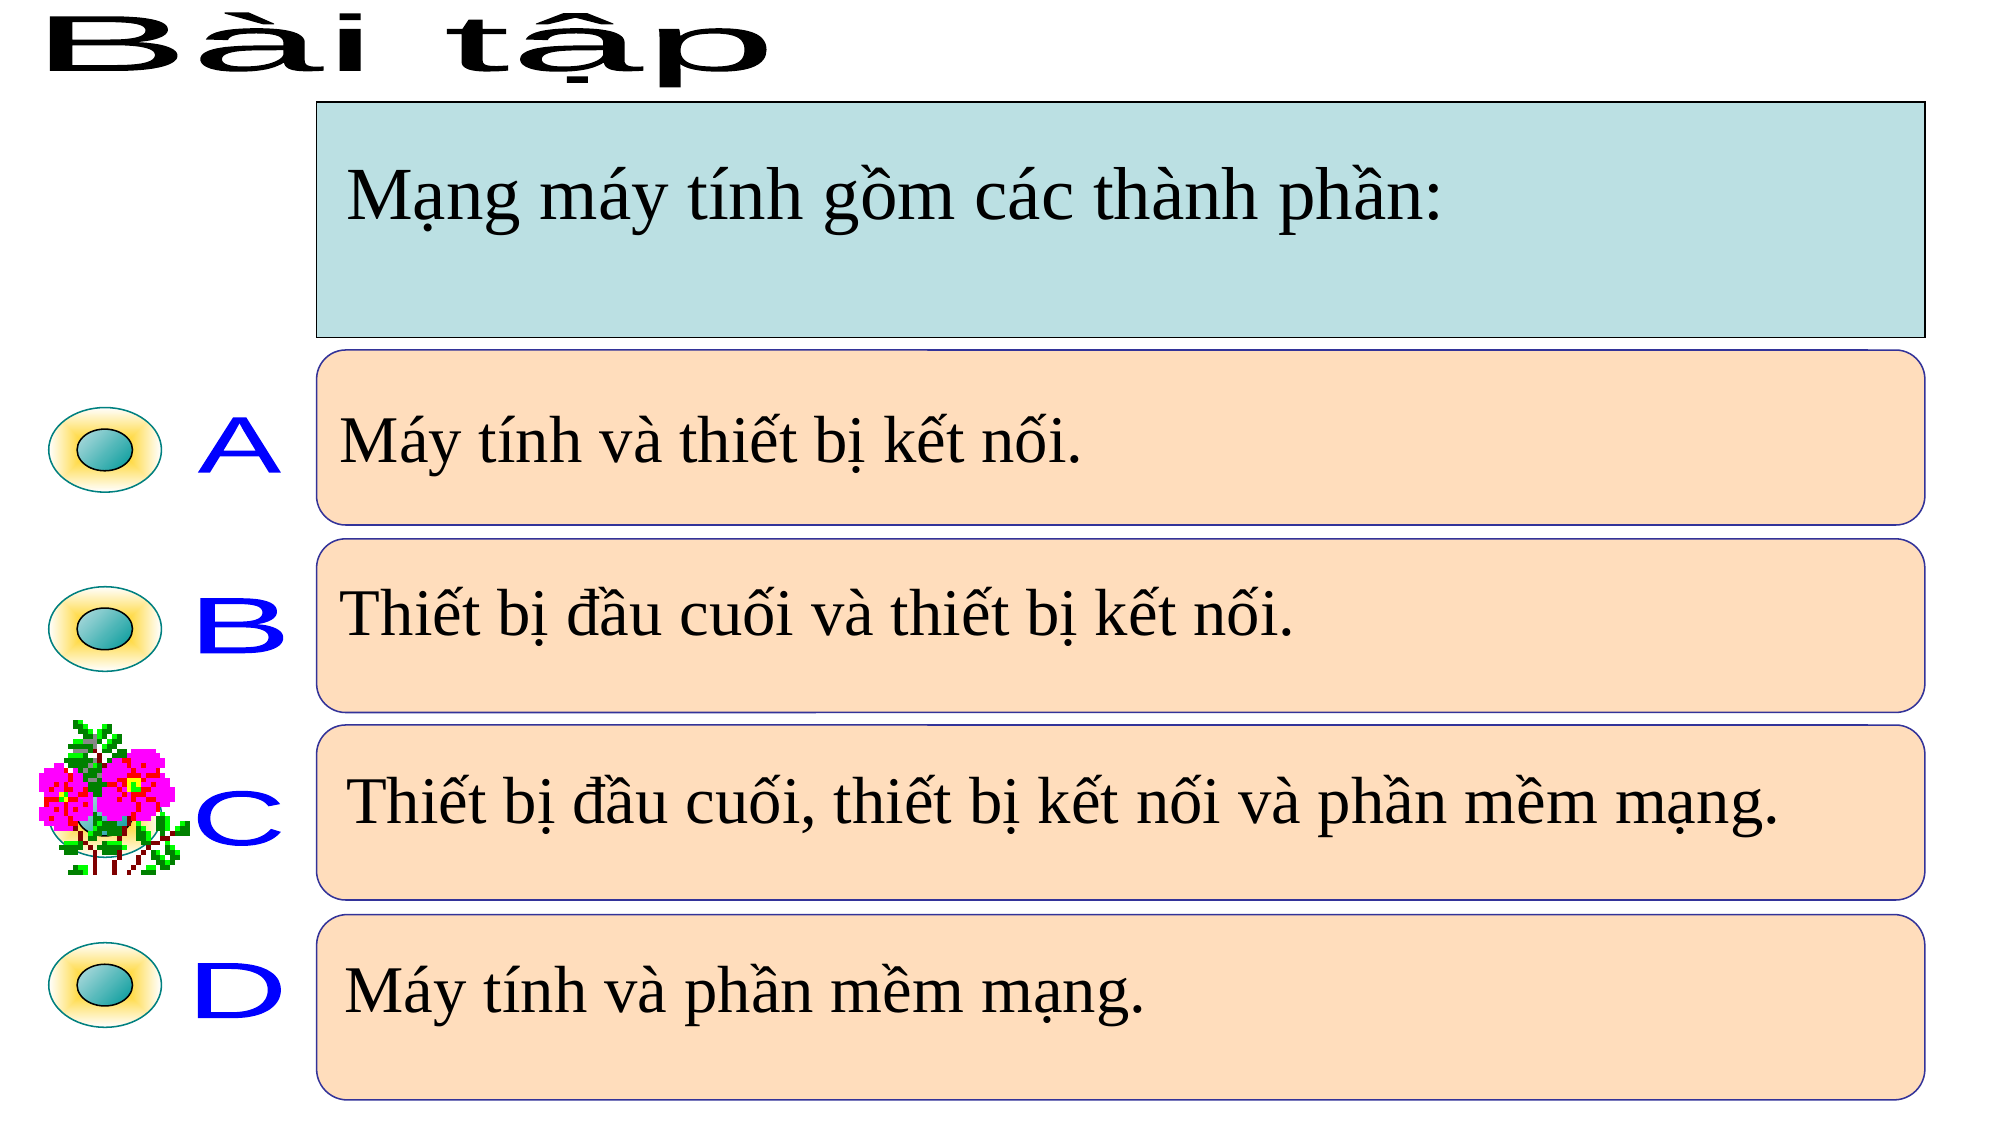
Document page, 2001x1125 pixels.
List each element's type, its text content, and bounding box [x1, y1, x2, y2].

text_box Thiết bị đầu cuối, thiết bị kết nối và phần mềm mạng. [340, 751, 1888, 843]
picture [35, 720, 190, 875]
text_box Máy tính và thiết bị kết nối. [334, 377, 1872, 482]
list Mạng máy tính gồm các thành phần: [340, 139, 1900, 789]
text_box Thiết bị đầu cuối và thiết bị kết nối. [334, 562, 1881, 655]
text_box Máy tính và phần mềm mạng. [338, 939, 1886, 1032]
